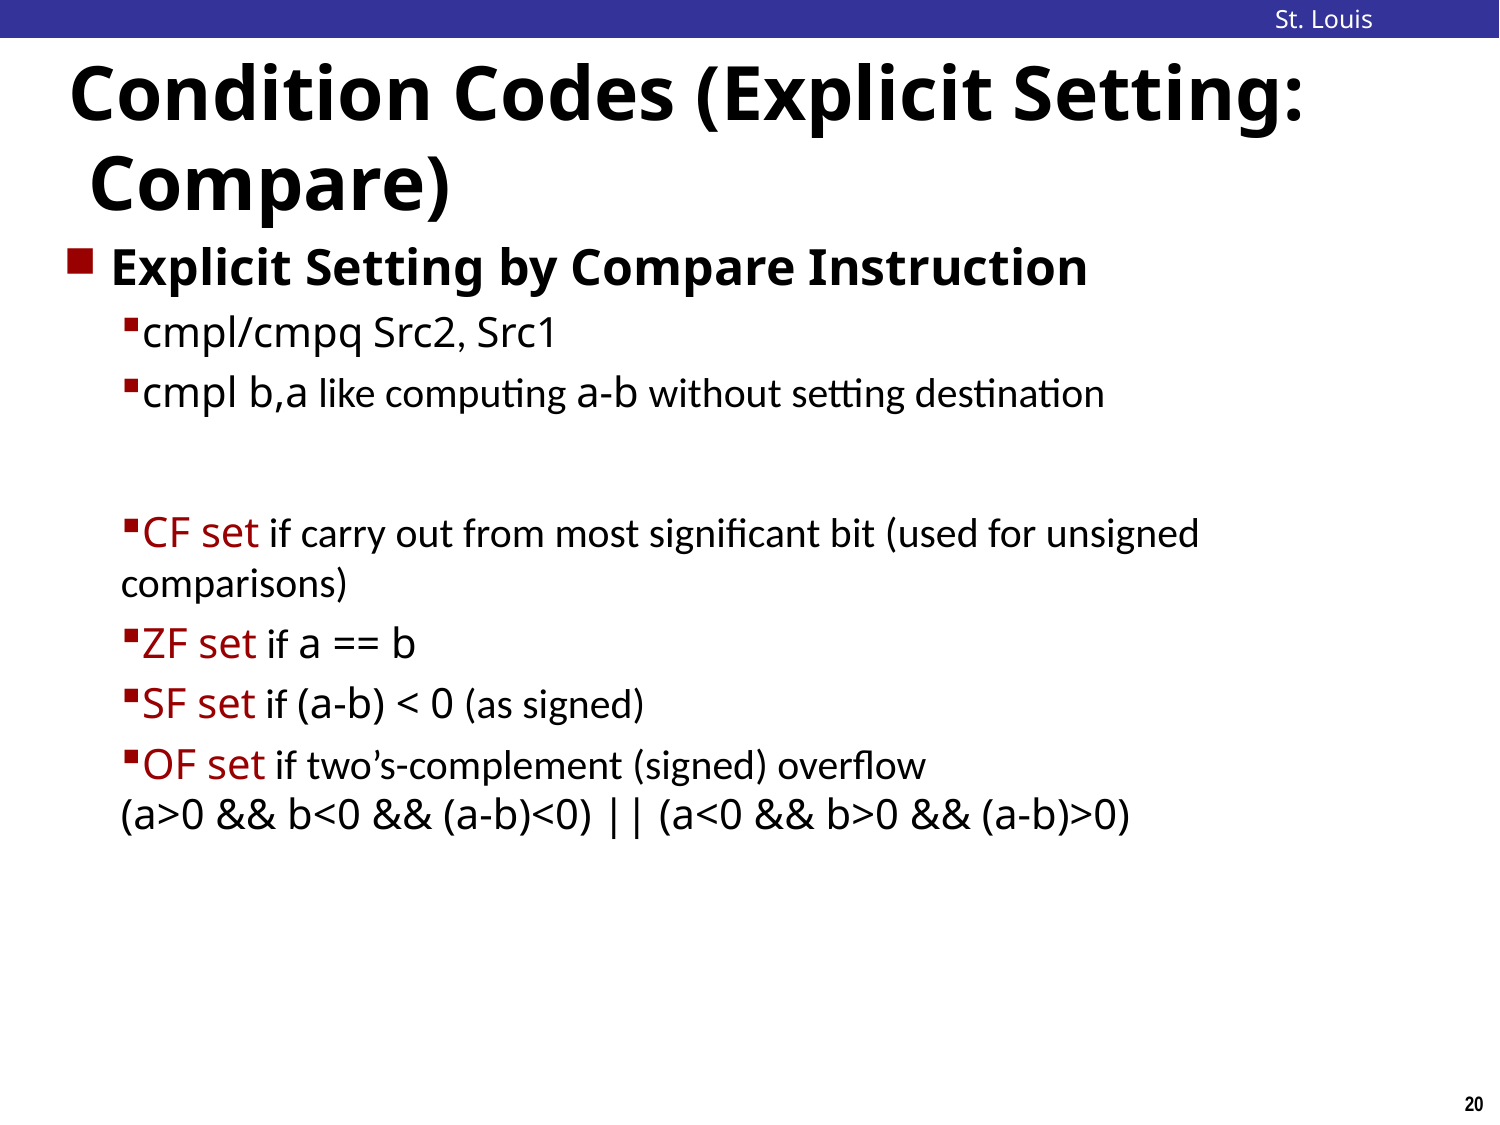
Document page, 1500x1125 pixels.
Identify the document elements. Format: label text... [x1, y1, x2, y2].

title Condition Codes (Explicit Setting: Compare) [62, 41, 1438, 228]
list Explicit Setting by Compare Instruction cmpl/cmpq Src2, Src1 cmpl b,a like computing a-b without setting destination CF set if carry out from most significant bit (used for unsigned comparisons) ZF set if a == b SF set if (a-b) < 0 (as signed) OF set if two’s-complement (signed) overflow (a>0 && b<0 && (a-b)<0) || (a<0 && b>0 && (a-b)>0) [62, 228, 1438, 1122]
